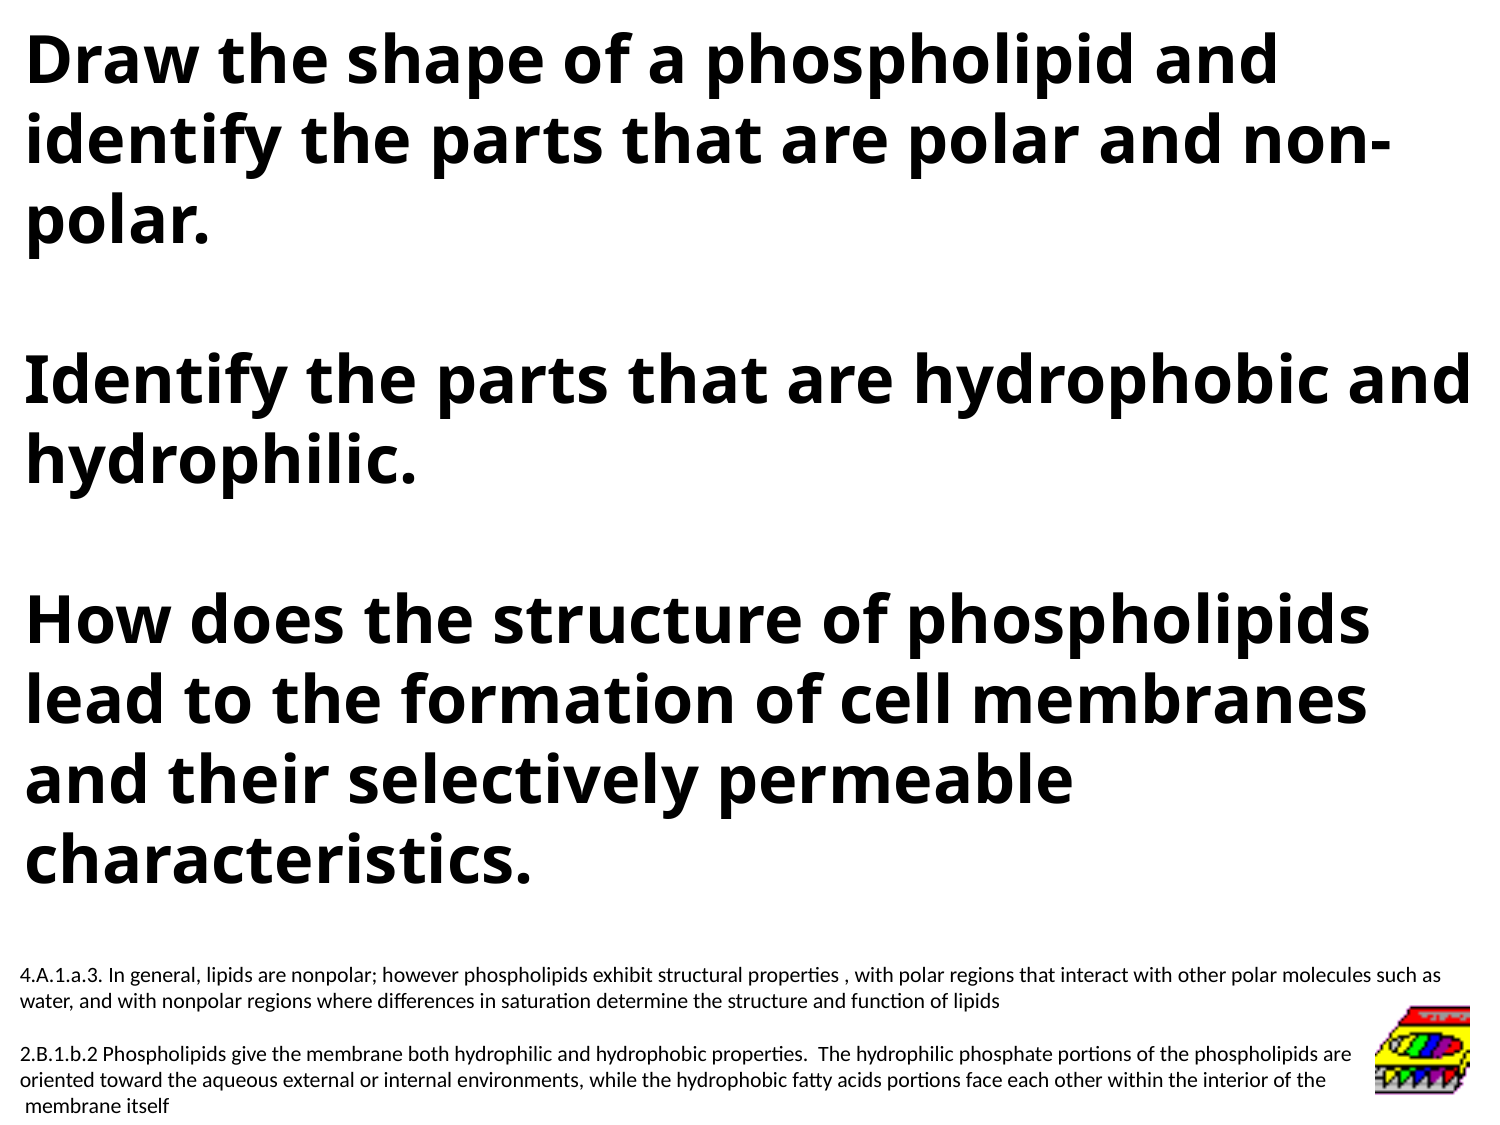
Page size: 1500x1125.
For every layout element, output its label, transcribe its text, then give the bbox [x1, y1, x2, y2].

text_box 4.A.1.a.3. In general, lipids are nonpolar; however phospholipids exhibit structural properties , with polar regions that interact with other polar molecules such as water, and with nonpolar regions where differences in saturation determine the structure and function of lipids 2.B.1.b.2 Phospholipids give the membrane both hydrophilic and hydrophobic properties. The hydrophilic phosphate portions of the phospholipids are oriented toward the aqueous external or internal environments, while the hydrophobic fatty acids portions face each other within the interior of the membrane itself [5, 953, 1465, 1125]
picture [1375, 1003, 1470, 1099]
text_box Draw the shape of a phospholipid and identify the parts that are polar and non-polar. Identify the parts that are hydrophobic and hydrophilic. How does the structure of phospholipids lead to the formation of cell membranes and their selectively permeable characteristics. [9, 9, 1500, 904]
